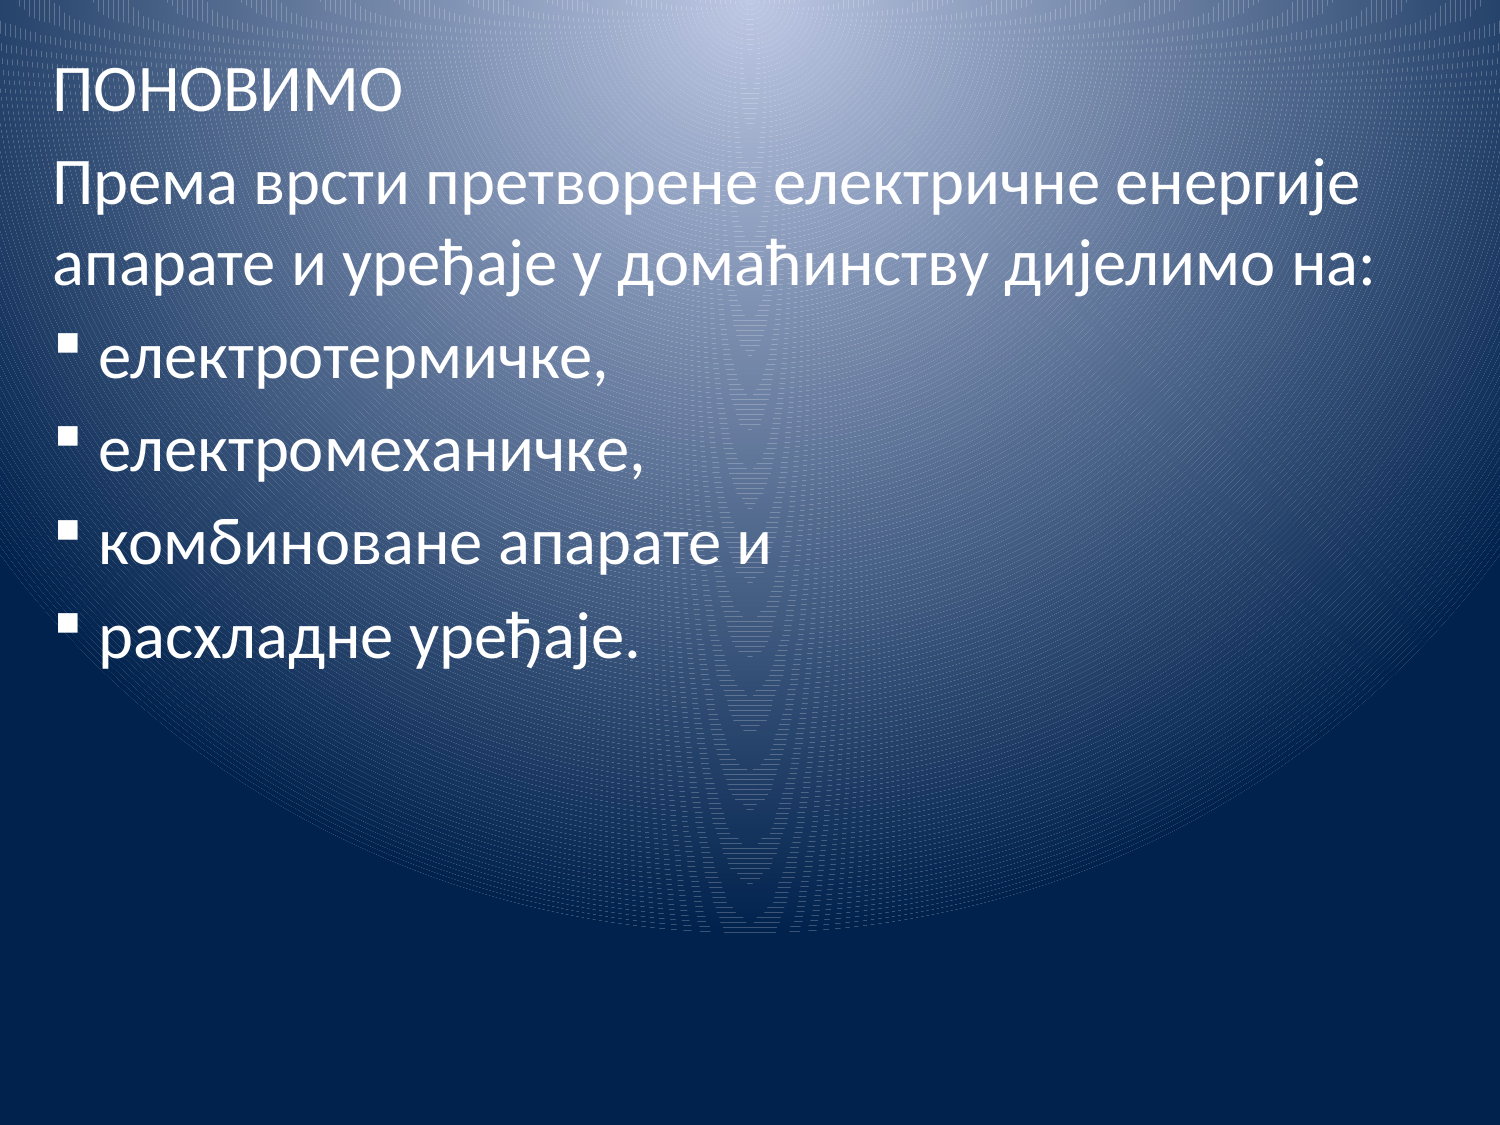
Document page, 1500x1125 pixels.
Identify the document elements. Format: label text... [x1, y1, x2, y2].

subtitle ПОНОВИМО Према врсти претворене електричне енергије апарате и уређаје у домаћинству дијелимо на: електротермичке, електромеханичке, комбиноване апарате и расхладне уређаје. [37, 37, 1450, 1088]
